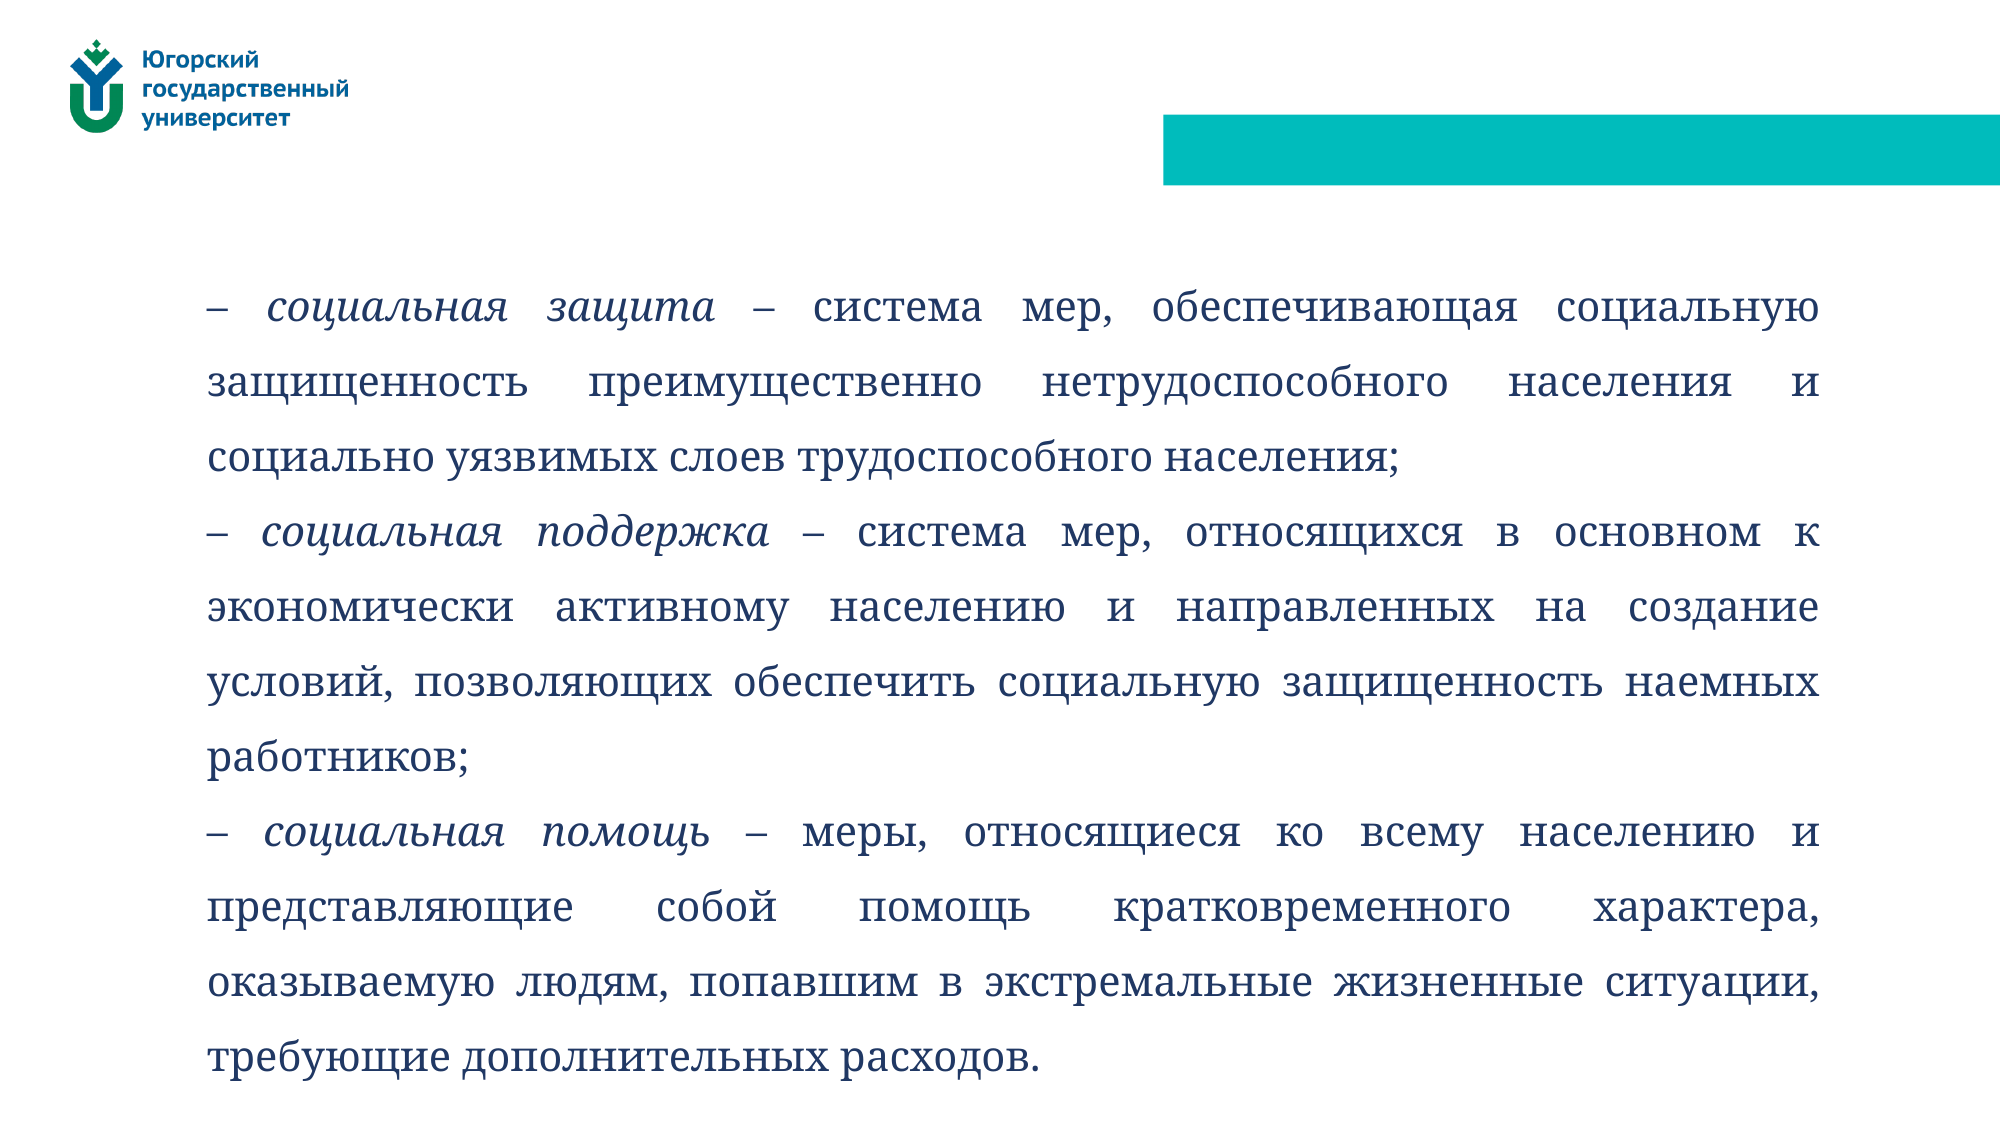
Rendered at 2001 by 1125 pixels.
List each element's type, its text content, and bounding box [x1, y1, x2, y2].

text_box [1162, 114, 2000, 186]
picture [70, 39, 348, 133]
text_box – социальная защита – система мер, обеспечивающая социальную защищенность преимущественно нетрудоспособного населения и социально уязвимых слоев трудоспособного населения; – социальная поддержка – система мер, относящихся в основном к экономически активному населению и направленных на создание условий, позволяющих обеспечить социальную защищенность наемных работников; – социальная помощь – меры, относящиеся ко всему населению и представляющие собой помощь кратковременного характера, оказываемую людям, попавшим в экстремальные жизненные ситуации, требующие дополнительных расходов. [192, 247, 1835, 1125]
